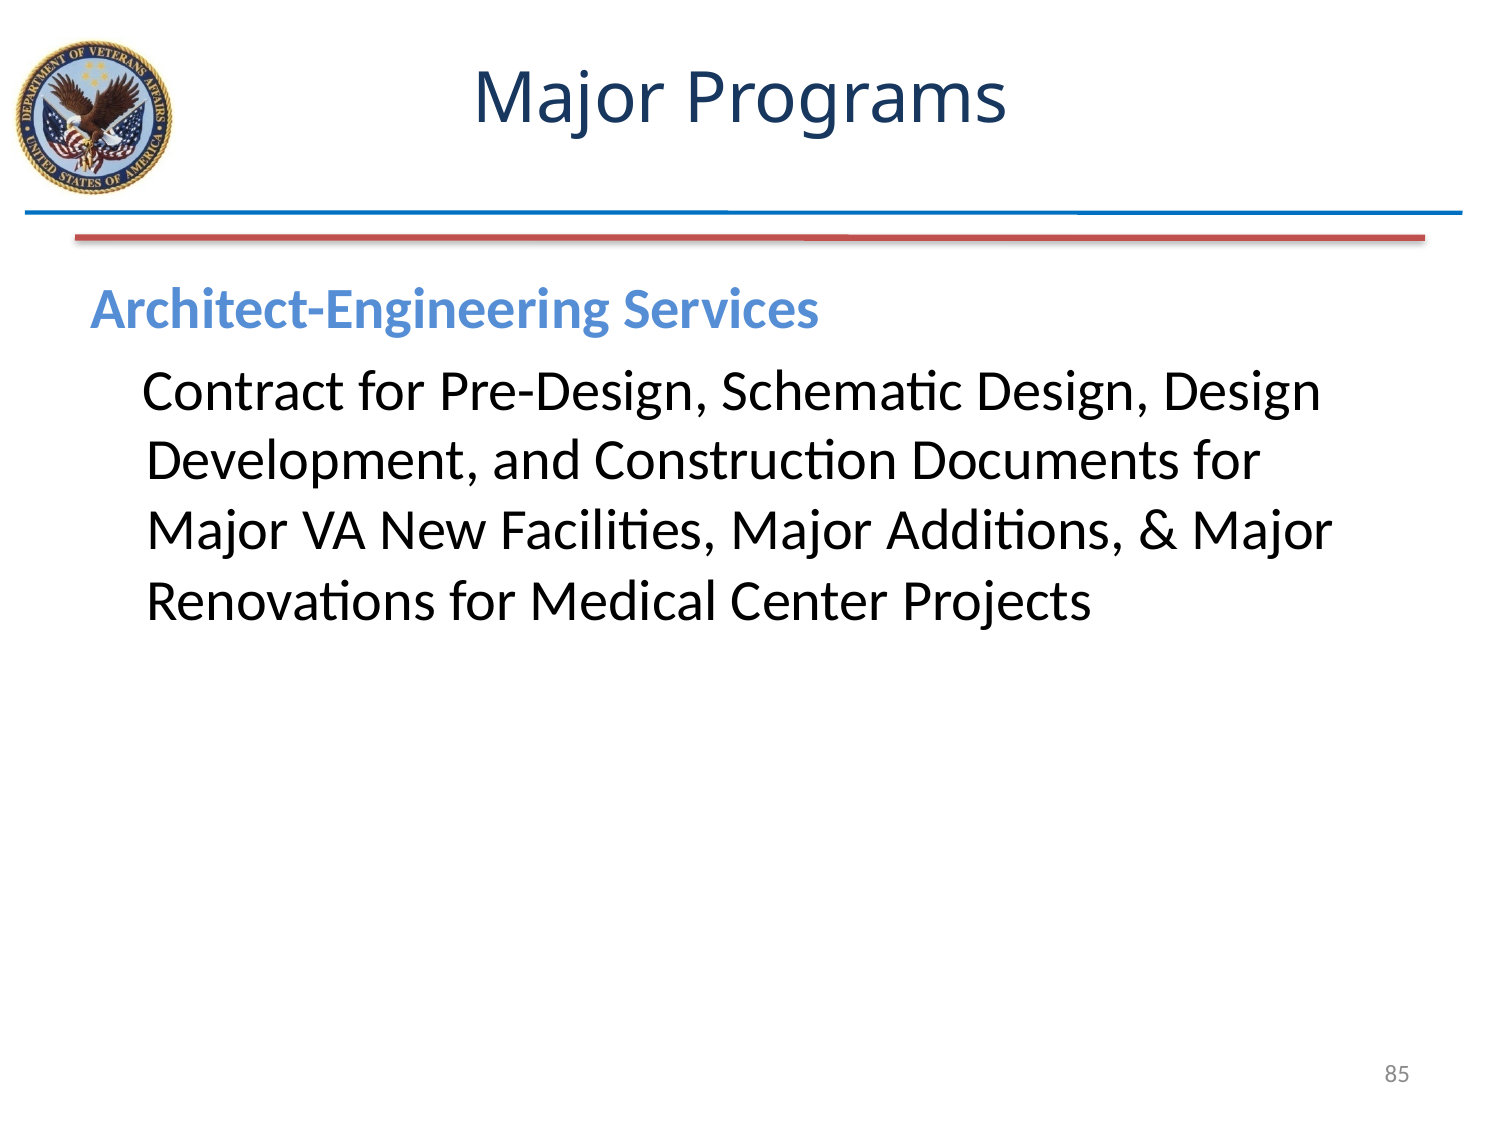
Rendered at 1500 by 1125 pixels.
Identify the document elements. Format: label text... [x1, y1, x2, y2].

list Architect-Engineering Services Contract for Pre-Design, Schematic Design, Design Development, and Construction Documents for Major VA New Facilities, Major Additions, & Major Renovations for Medical Center Projects [74, 262, 1426, 1006]
slide_number 85 [1074, 1042, 1425, 1103]
title Major Programs [74, 0, 1426, 188]
picture [12, 37, 176, 201]
